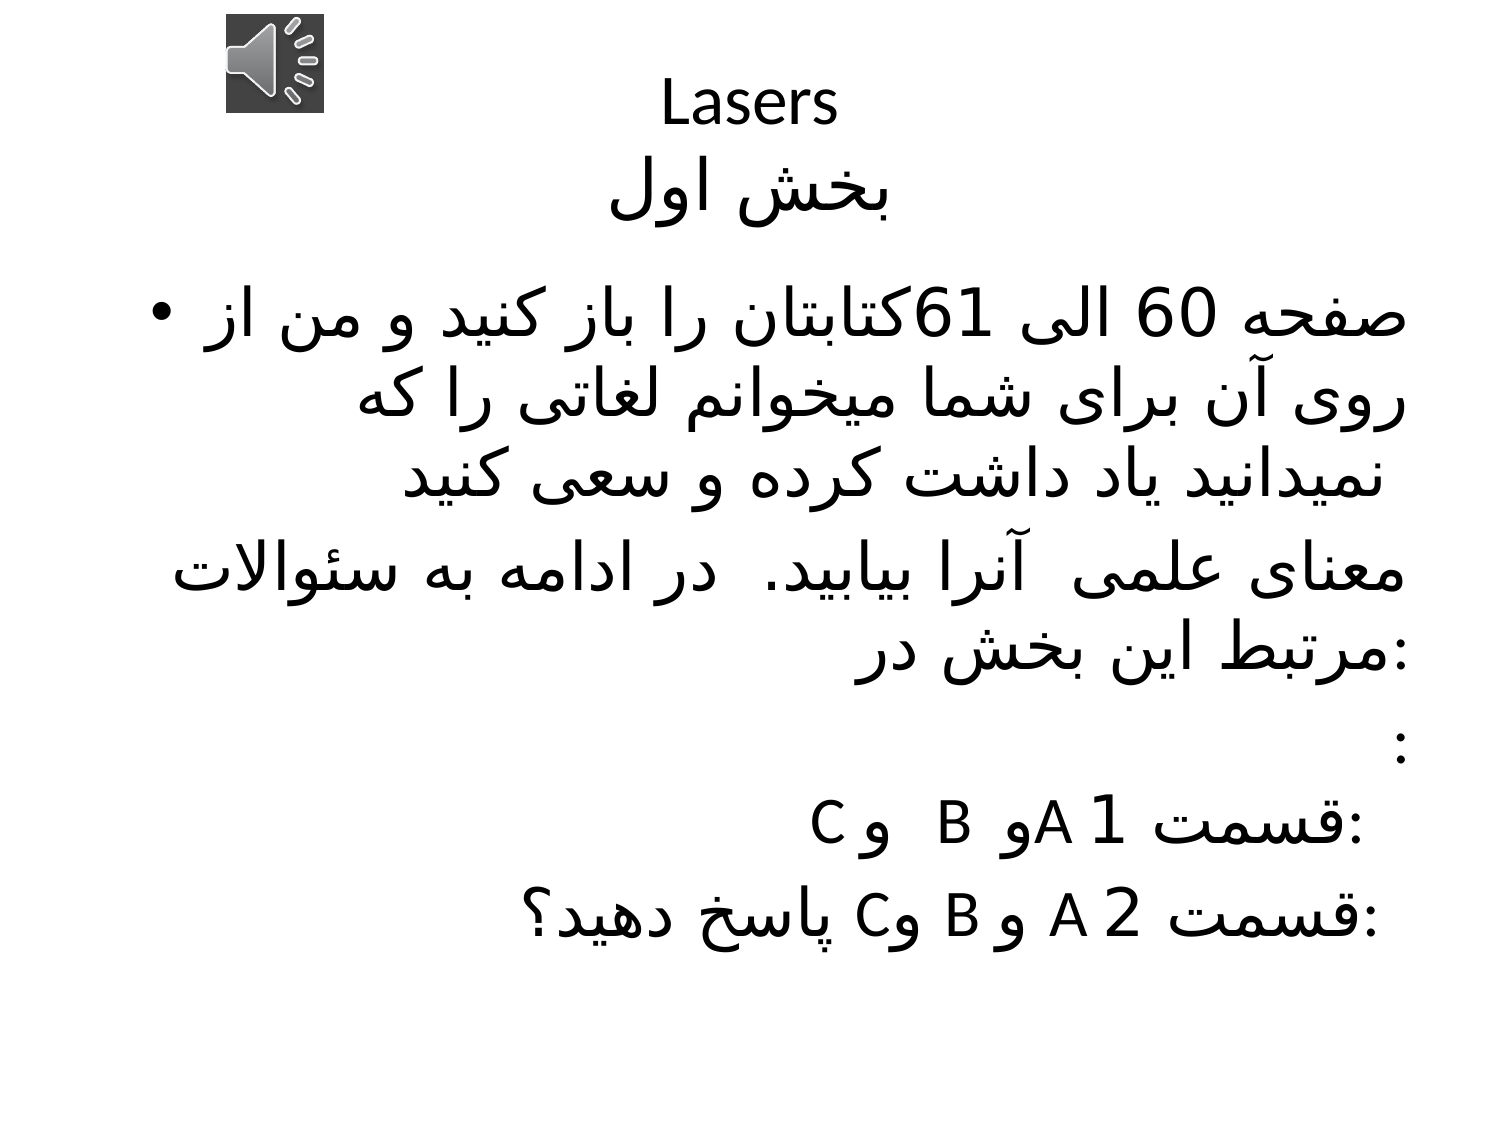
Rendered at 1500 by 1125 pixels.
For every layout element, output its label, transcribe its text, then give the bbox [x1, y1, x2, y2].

title Lasers بخش اول [75, 45, 1425, 233]
list صفحه 60 الی 61کتابتان را باز کنید و من از روی آن برای شما میخوانم لغاتی را که نمیدانید یاد داشت کرده و سعی کنید معنای علمی آنرا بیابید. در ادامه به سئوالات مرتبط این بخش در: : C و B وA قسمت 1: پاسخ دهید؟ Cو B و A قسمت 2: [75, 262, 1425, 1005]
picture [224, 13, 325, 114]
